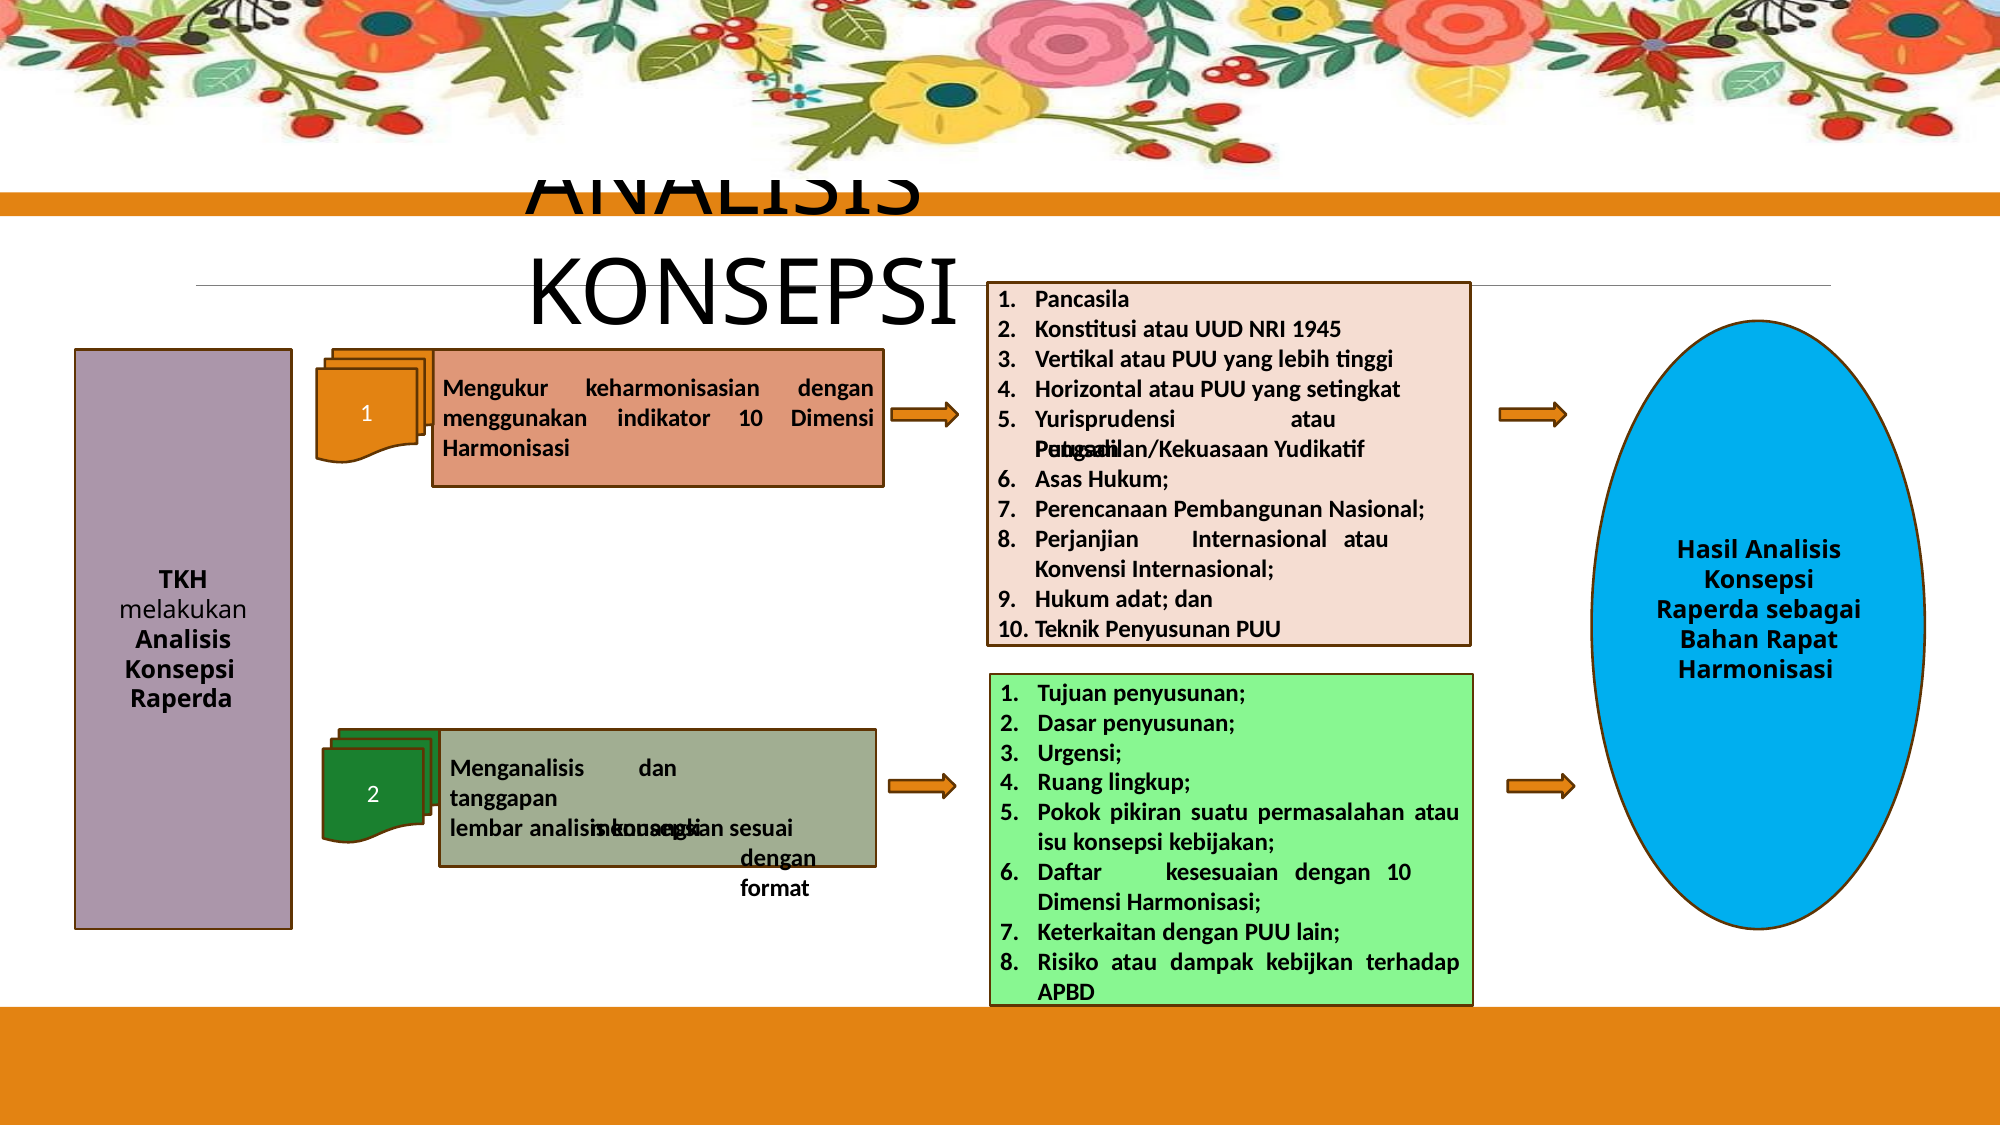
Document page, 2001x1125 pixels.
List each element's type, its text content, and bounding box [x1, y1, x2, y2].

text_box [1506, 772, 1576, 800]
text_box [321, 727, 442, 844]
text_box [887, 772, 957, 800]
title ANALISIS KONSEPSI [166, 180, 1317, 343]
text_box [315, 348, 435, 464]
picture [0, 0, 2000, 180]
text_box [431, 348, 885, 488]
text_box [0, 1006, 2000, 1125]
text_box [73, 348, 293, 931]
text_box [1498, 401, 1568, 428]
text_box [0, 192, 166, 217]
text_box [986, 281, 1473, 647]
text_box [890, 401, 960, 428]
text_box dan menuangkan sesuai dengan format [590, 868, 868, 902]
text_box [1590, 319, 1927, 931]
text_box Tujuan penyusunan; Dasar penyusunan; Urgensi; Ruang lingkup; Pokok pikiran suatu permasalahan atau isu konsepsi kebijakan; Daftar kesesuaian dengan 10 Dimensi Harmonisasi; Keterkaitan dengan PUU lain; Risiko atau dampak kebijkan terhadap APBD [989, 674, 1474, 1006]
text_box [438, 728, 878, 868]
text_box [1317, 192, 2000, 217]
